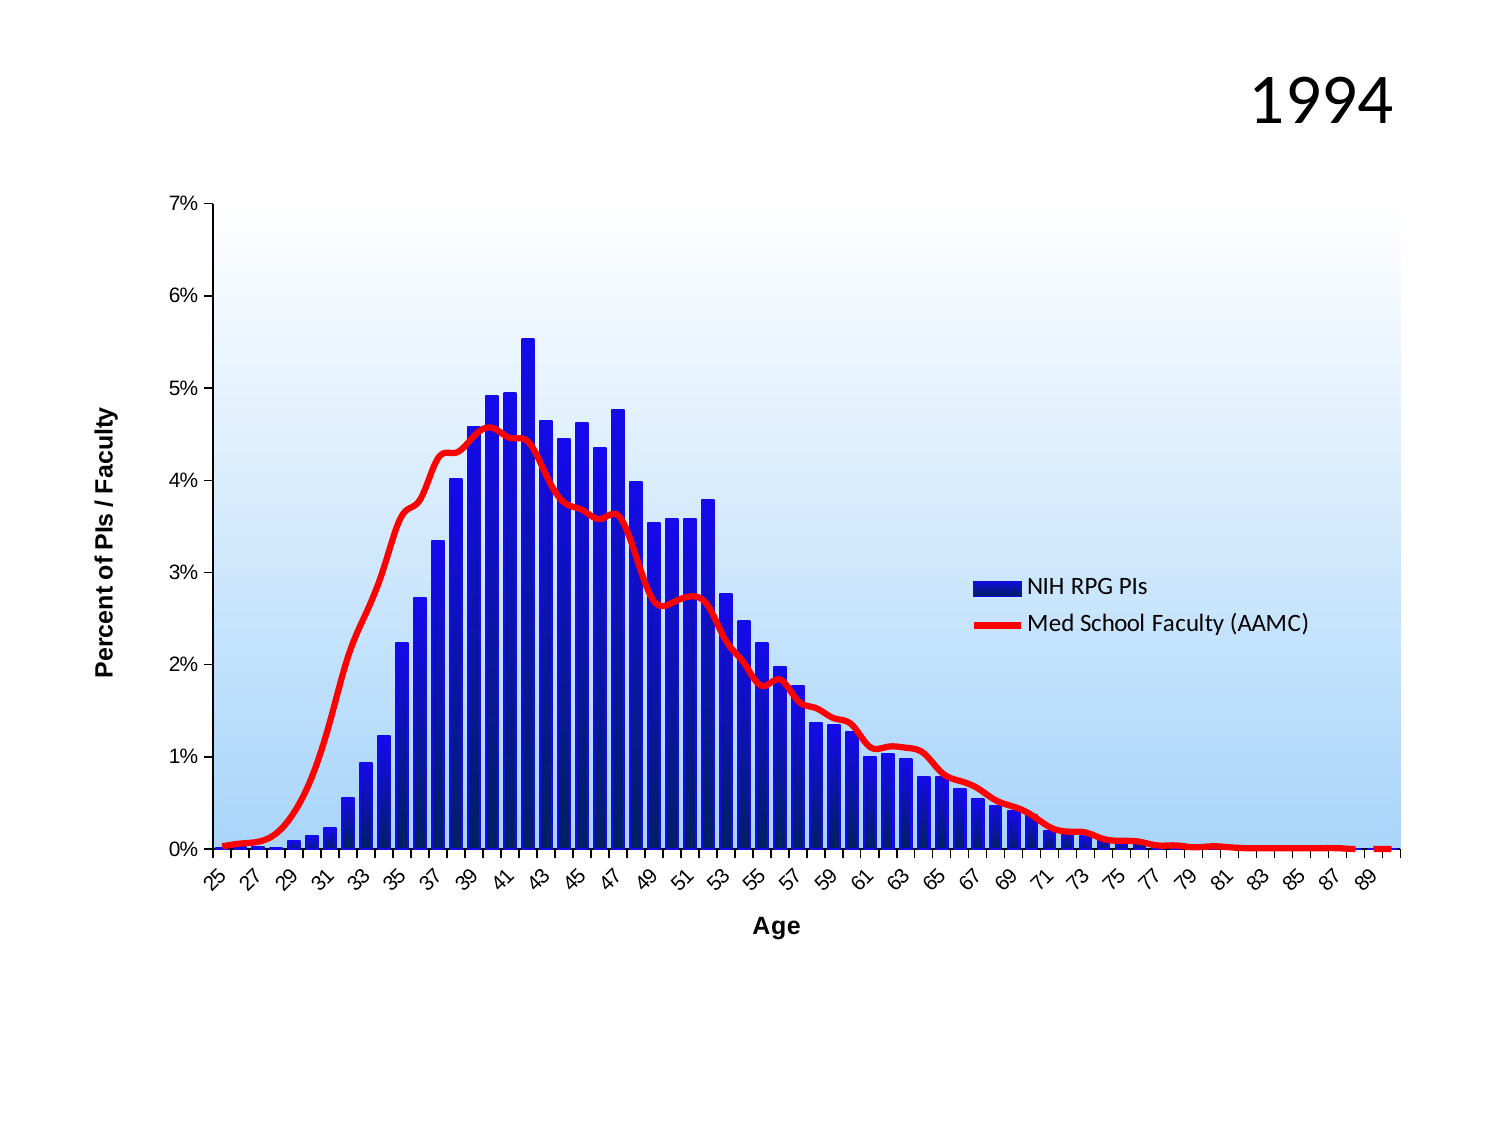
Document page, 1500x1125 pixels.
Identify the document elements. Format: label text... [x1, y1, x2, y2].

chart [74, 172, 1426, 953]
text_box 1994 [74, 45, 1425, 171]
